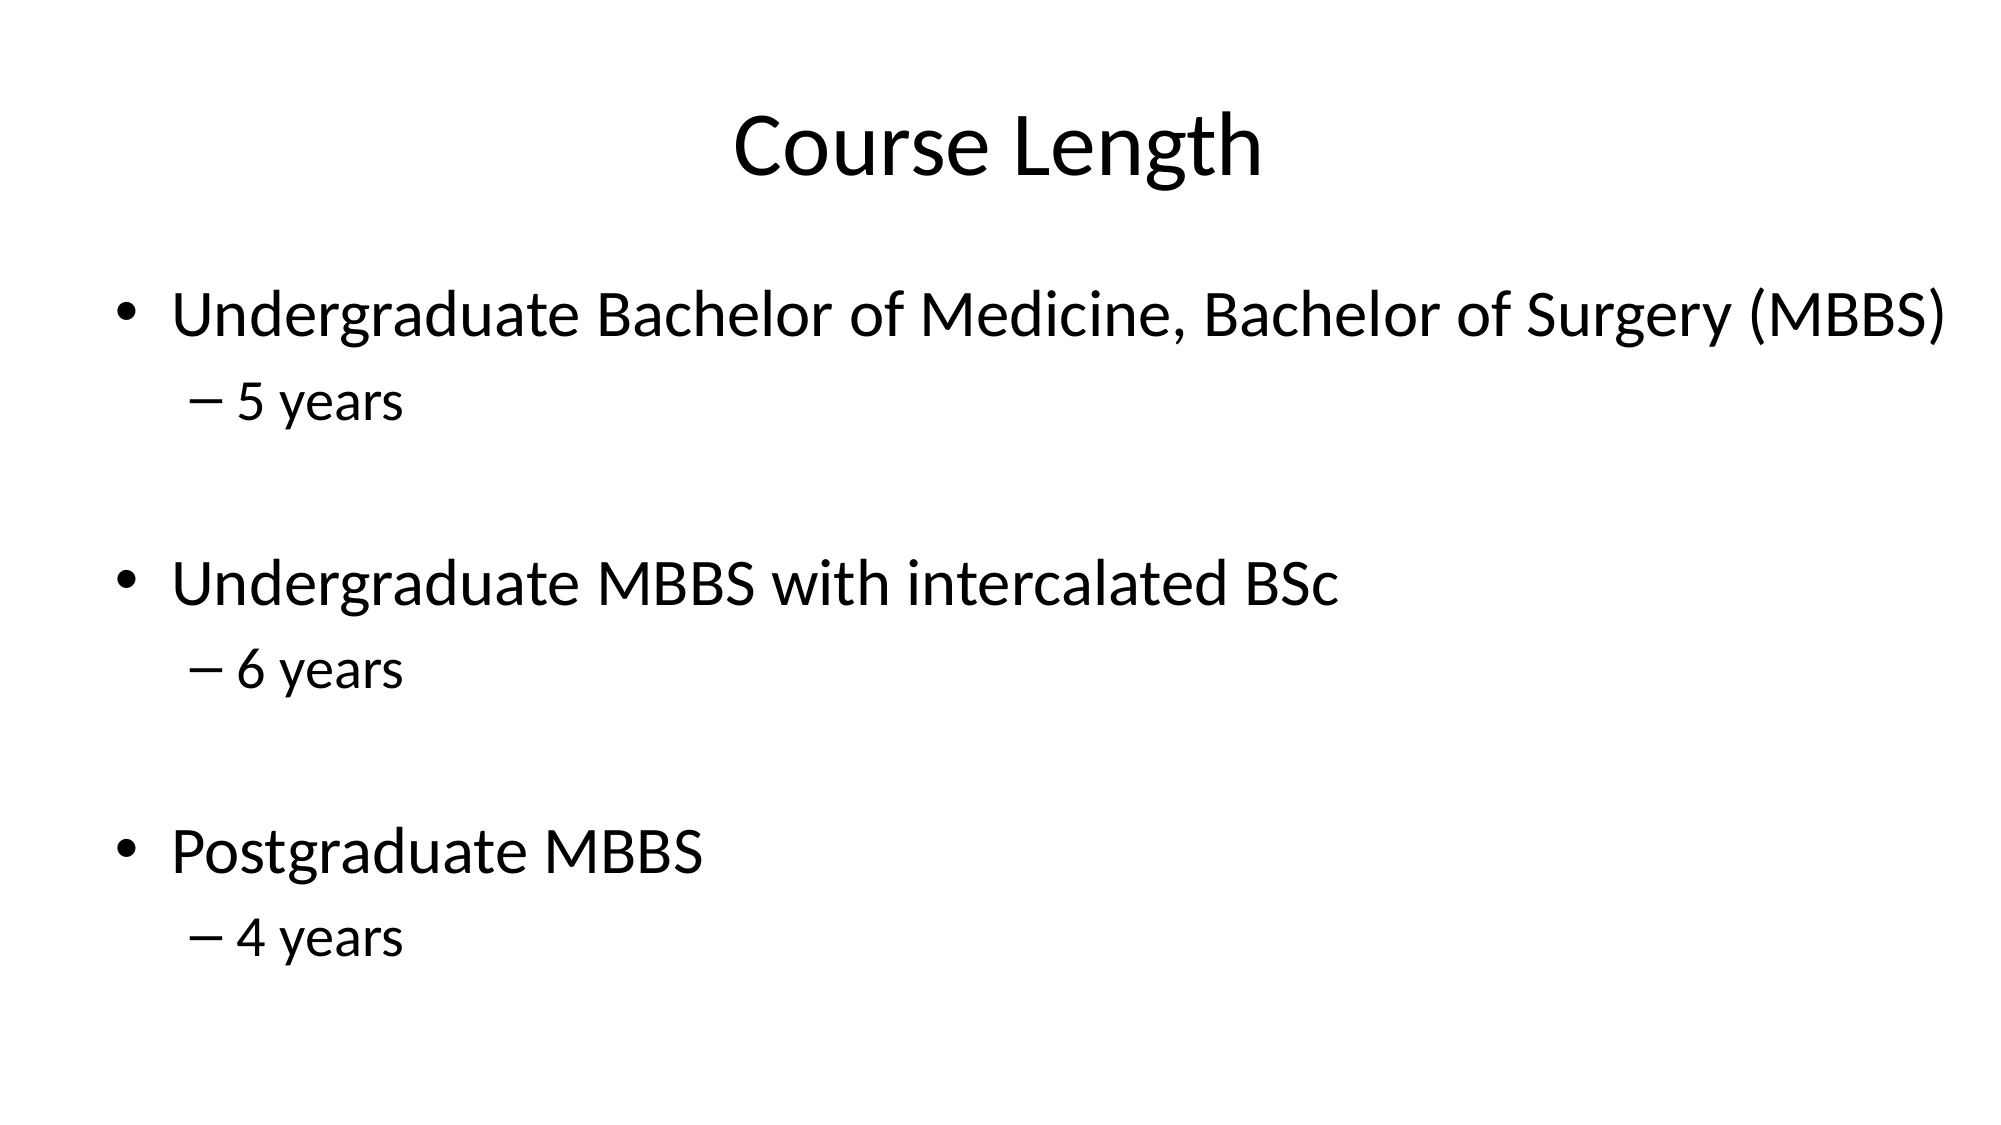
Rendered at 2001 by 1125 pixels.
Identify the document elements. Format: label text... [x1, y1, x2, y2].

title Course Length [99, 45, 1900, 233]
list Undergraduate Bachelor of Medicine, Bachelor of Surgery (MBBS) 5 years Undergraduate MBBS with intercalated BSc 6 years Postgraduate MBBS 4 years [99, 262, 1981, 1005]
